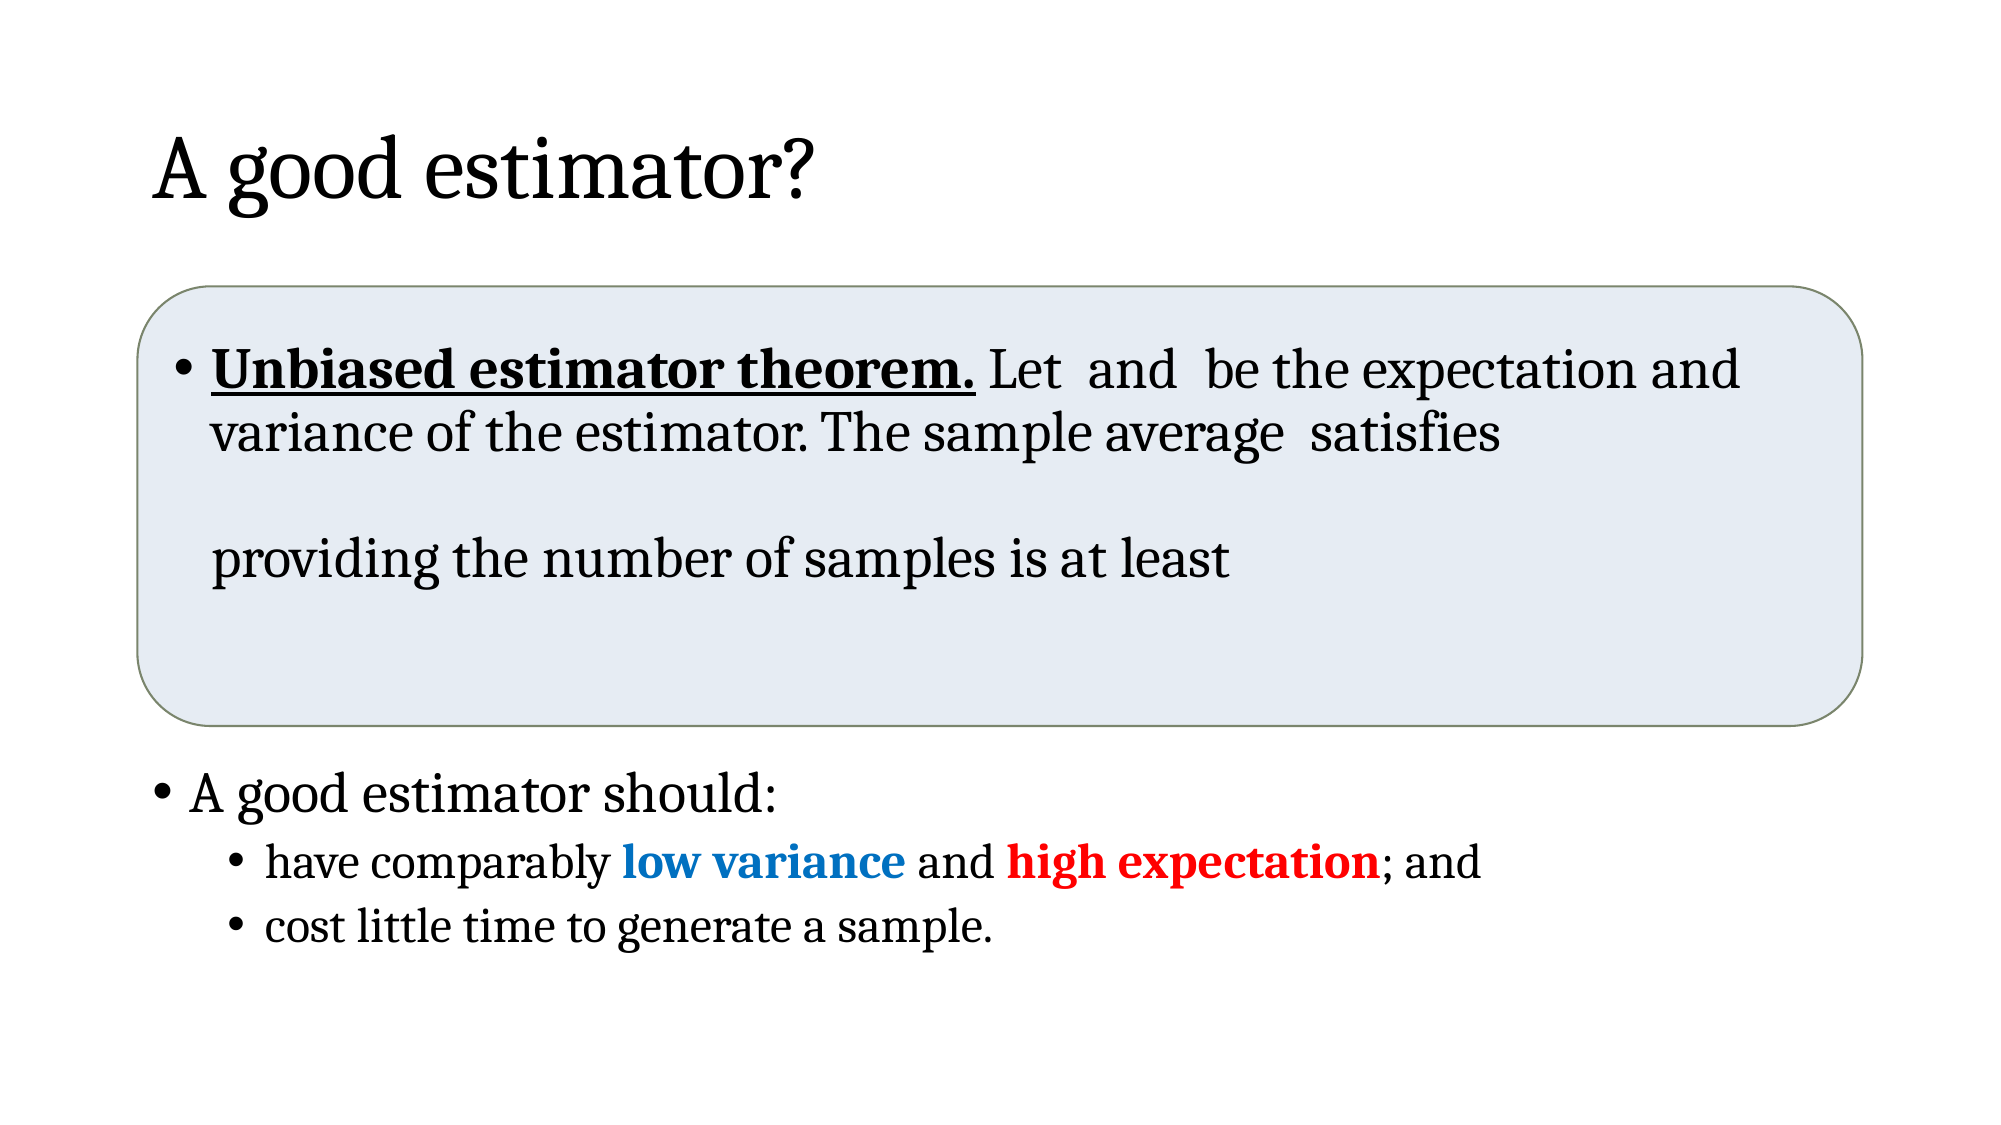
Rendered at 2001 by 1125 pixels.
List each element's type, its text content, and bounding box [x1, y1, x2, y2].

title A good estimator? [137, 59, 1863, 278]
list A good estimator should: have comparably low variance and high expectation; and cost little time to generate a sample. [137, 754, 1863, 1019]
